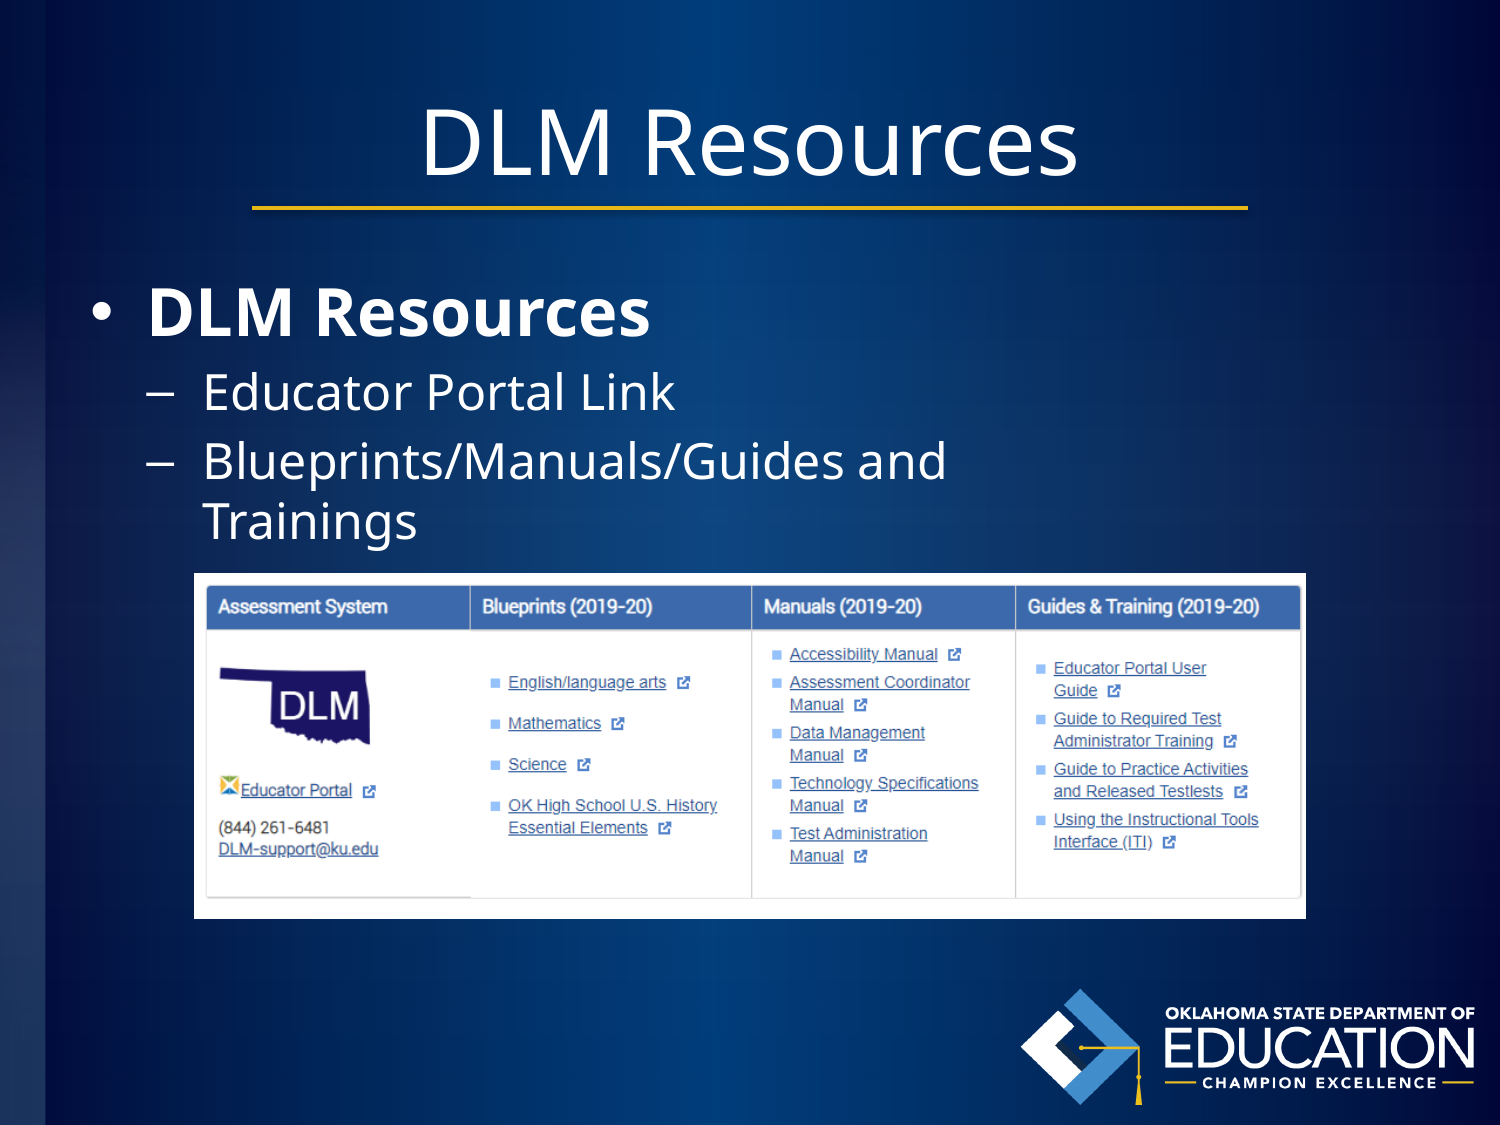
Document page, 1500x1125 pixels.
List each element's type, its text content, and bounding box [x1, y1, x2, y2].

picture [0, 0, 1500, 1125]
list DLM Resources Educator Portal Link Blueprints/Manuals/Guides and Trainings [75, 262, 1100, 553]
title DLM Resources [75, 45, 1425, 233]
